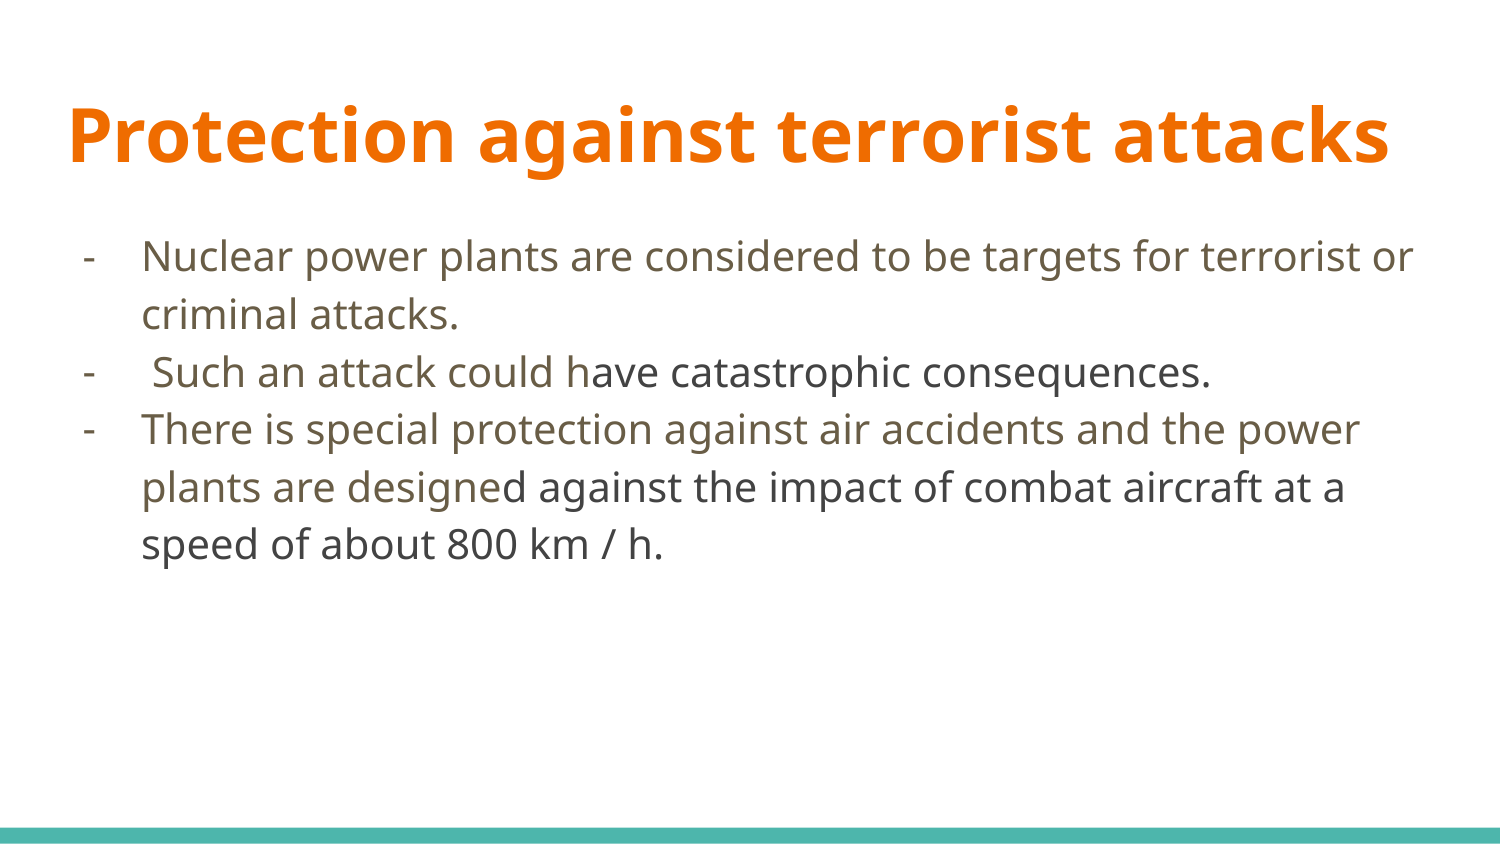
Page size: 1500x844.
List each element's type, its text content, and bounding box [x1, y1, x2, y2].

list Nuclear power plants are considered to be targets for terrorist or criminal attacks. Such an attack could have catastrophic consequences. There is special protection against air accidents and the power plants are designed against the impact of combat aircraft at a speed of about 800 km / h. [51, 207, 1449, 750]
title Protection against terrorist attacks [51, 72, 1449, 189]
